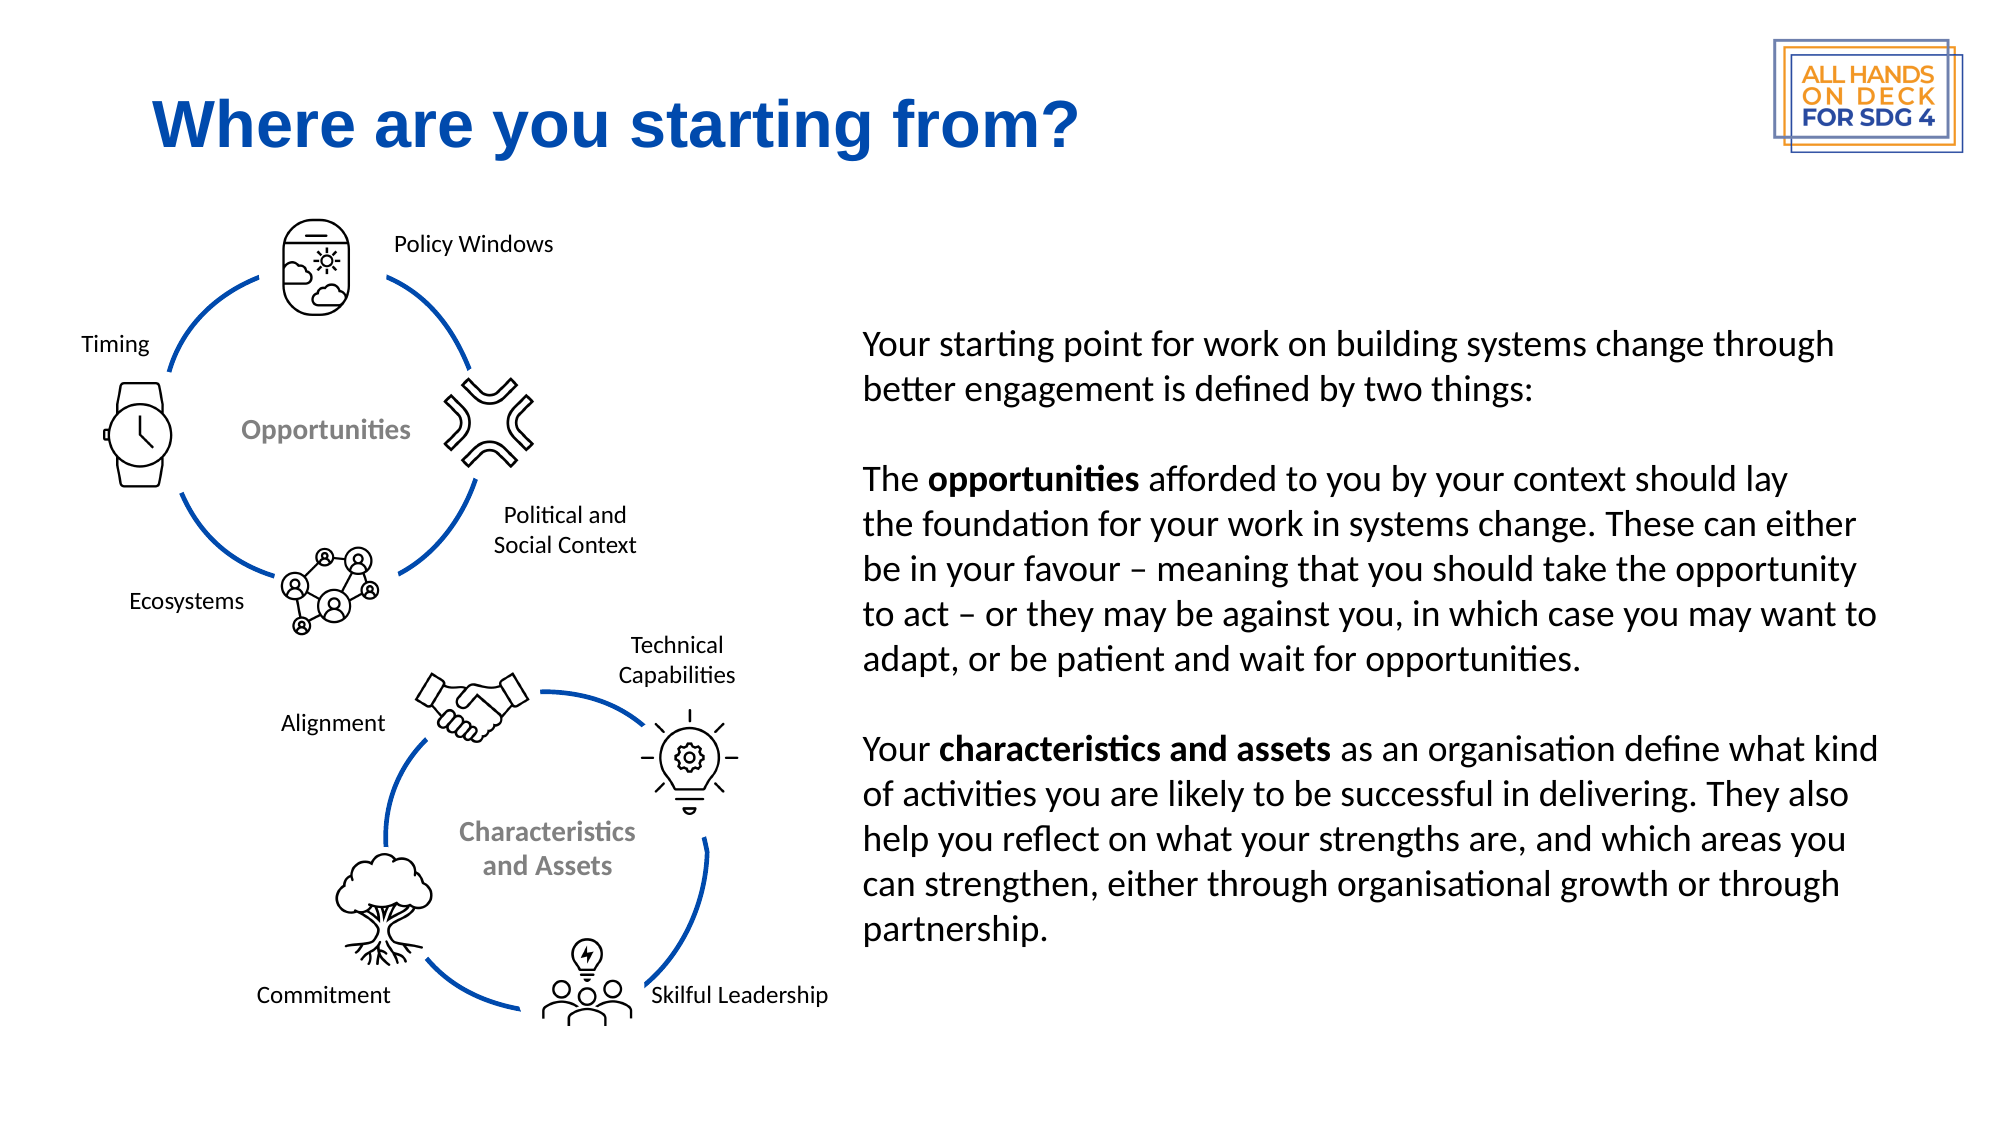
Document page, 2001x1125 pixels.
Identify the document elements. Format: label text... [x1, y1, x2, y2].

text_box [216, 620, 848, 1053]
title Where are you starting from? [137, 59, 1156, 193]
text_box Your starting point for work on building systems change through better engagement is defined by two things: The opportunities afforded to you by your context should lay the foundation for your work in systems change. These can either be in your favour – meaning that you should take the opportunity to act – or they may be against you, in which case you may want to adapt, or be patient and wait for opportunities. Your characteristics and assets as an organisation define what kind of activities you are likely to be successful in delivering. They also help you reflect on what your strengths are, and which areas you can strengthen, either through organisational growth or through partnership. [847, 311, 1913, 957]
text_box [44, 207, 673, 656]
picture [1770, 34, 1978, 168]
